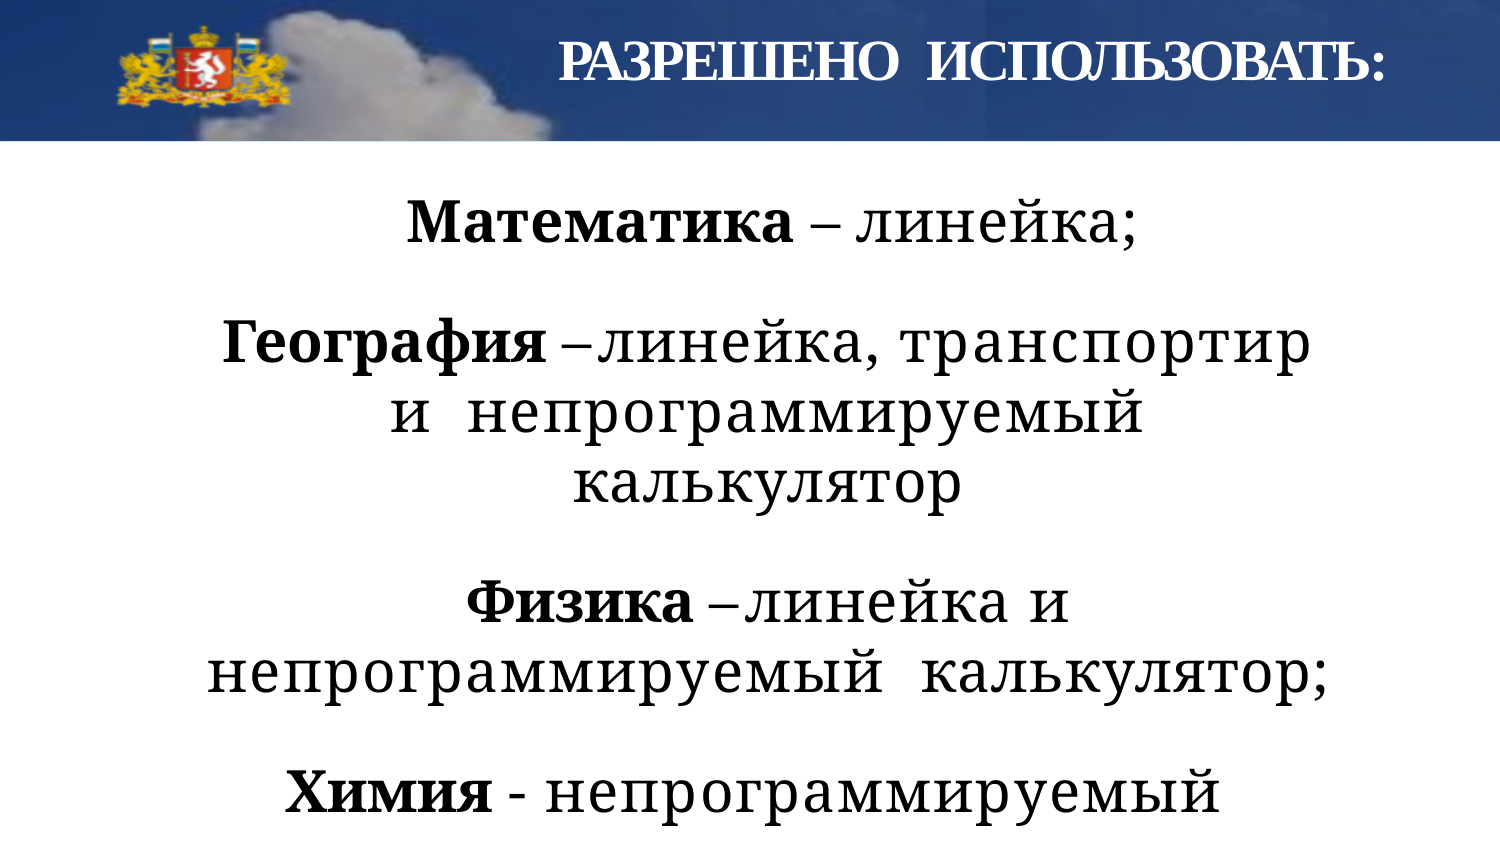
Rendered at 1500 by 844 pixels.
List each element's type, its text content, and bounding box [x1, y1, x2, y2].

text_box РАЗРЕШЕНО ИСПОЛЬЗОВАТЬ: Математика – линейка; География – линейка, транспортир и непрограммируемый калькулятор Физика – линейка и непрограммируемый калькулятор; Химия - непрограммируемый калькулятор; [116, 150, 1420, 844]
picture [0, 0, 1500, 151]
